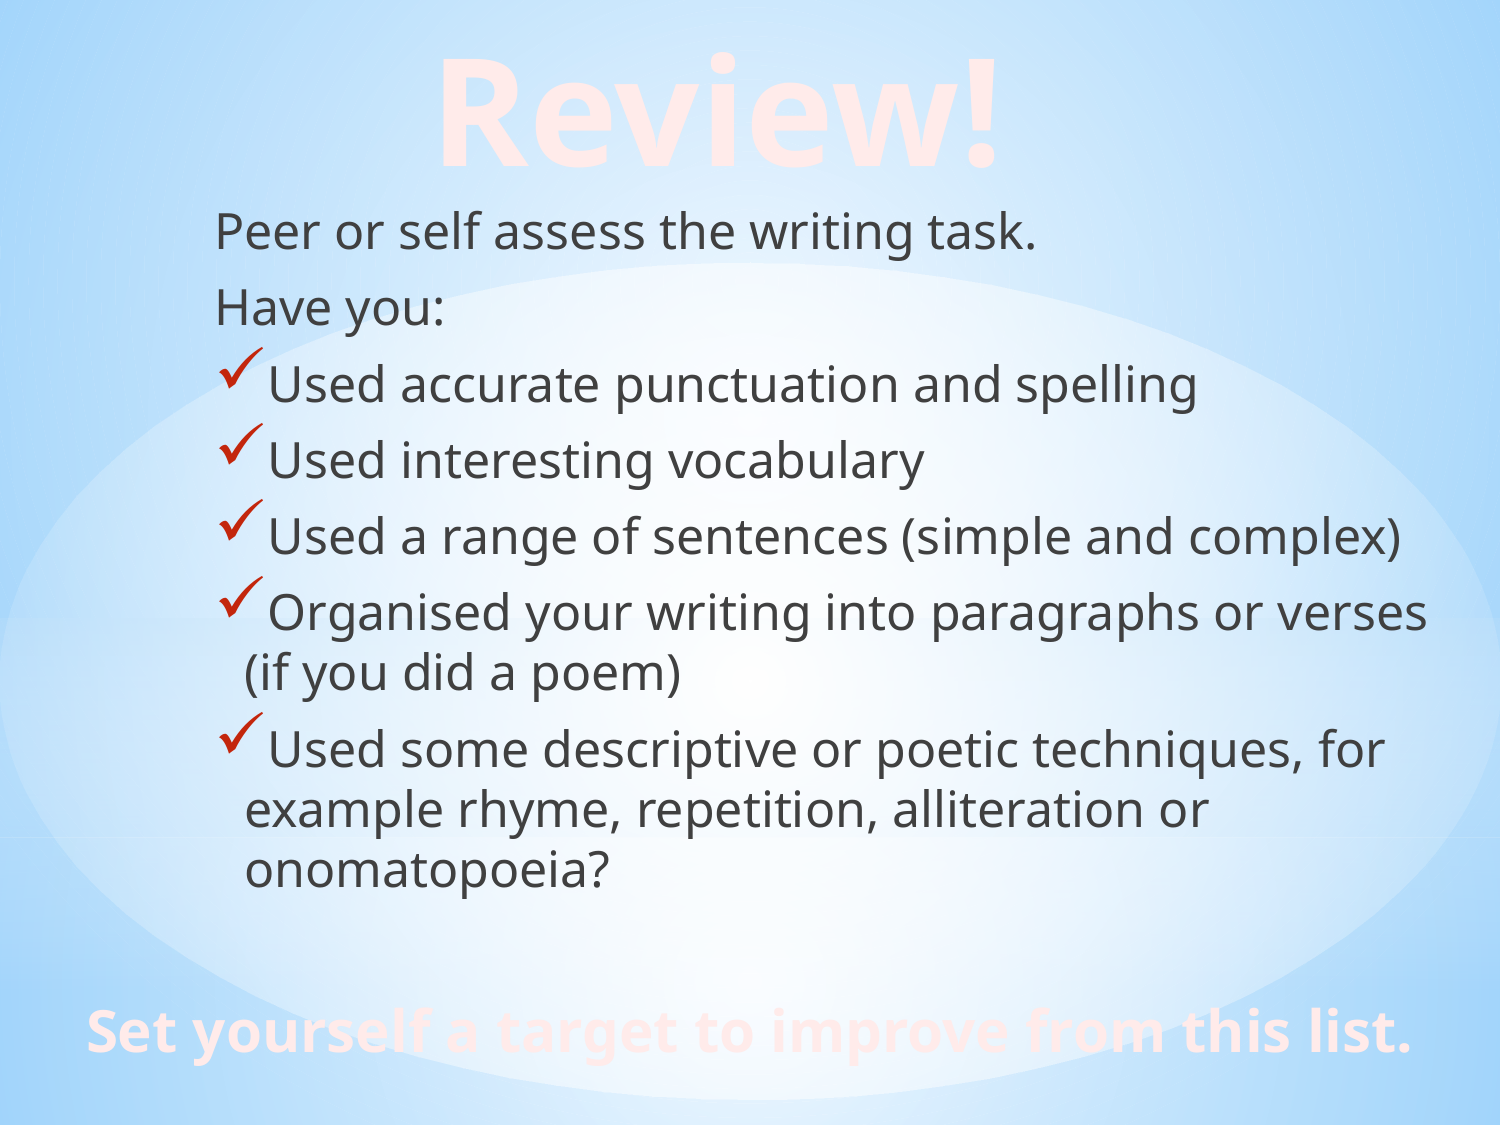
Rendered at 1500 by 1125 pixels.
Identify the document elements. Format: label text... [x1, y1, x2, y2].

text_box Set yourself a target to improve from this list. [71, 987, 1429, 1073]
text_box Review! [415, 9, 1019, 204]
list Peer or self assess the writing task. Have you: Used accurate punctuation and spelling Used interesting vocabulary Used a range of sentences (simple and complex) Organised your writing into paragraphs or verses (if you did a poem) Used some descriptive or poetic techniques, for example rhyme, repetition, alliteration or onomatopoeia? [191, 192, 1450, 814]
